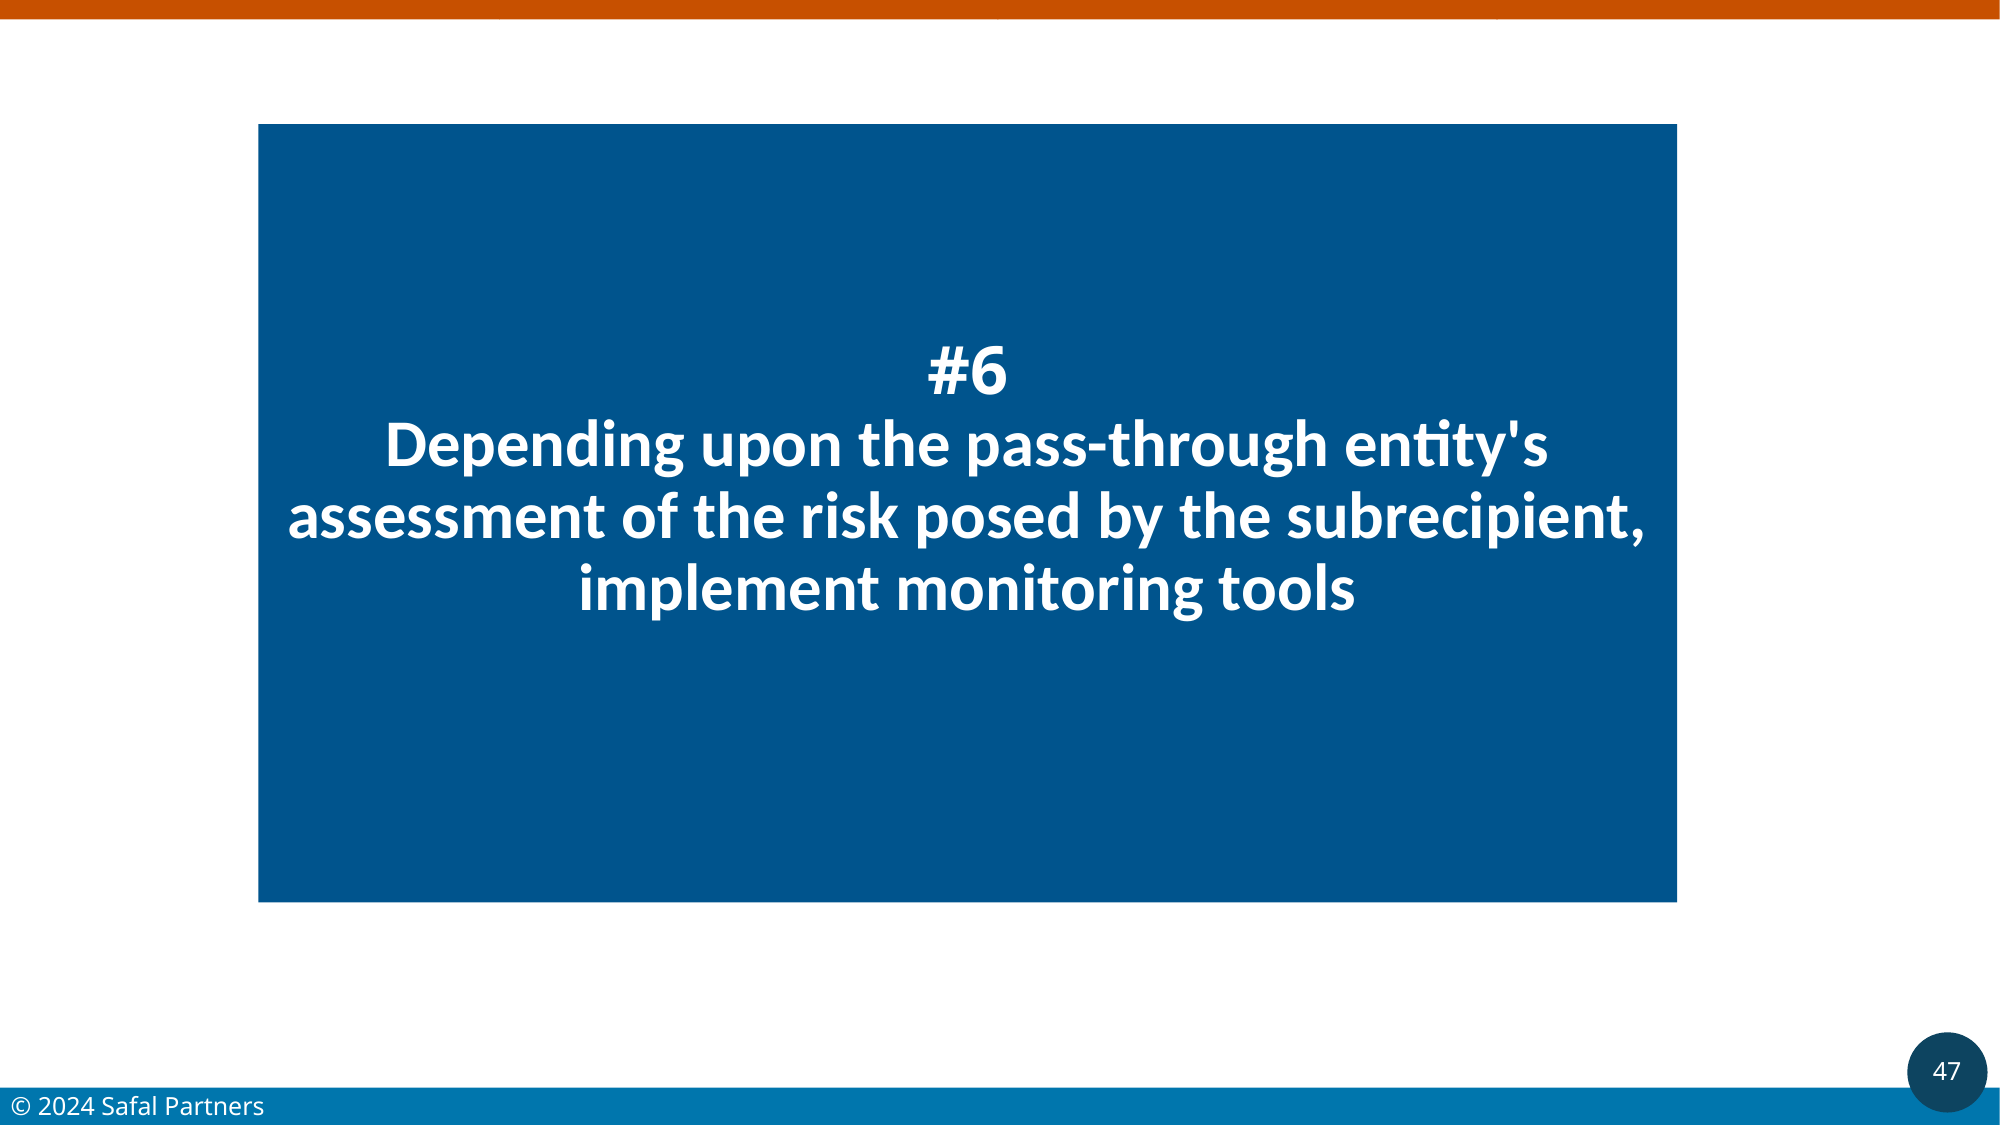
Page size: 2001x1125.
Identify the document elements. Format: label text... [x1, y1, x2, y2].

title #6 Depending upon the pass-through entity's assessment of the risk posed by the subrecipient, implement monitoring tools [258, 124, 1678, 903]
